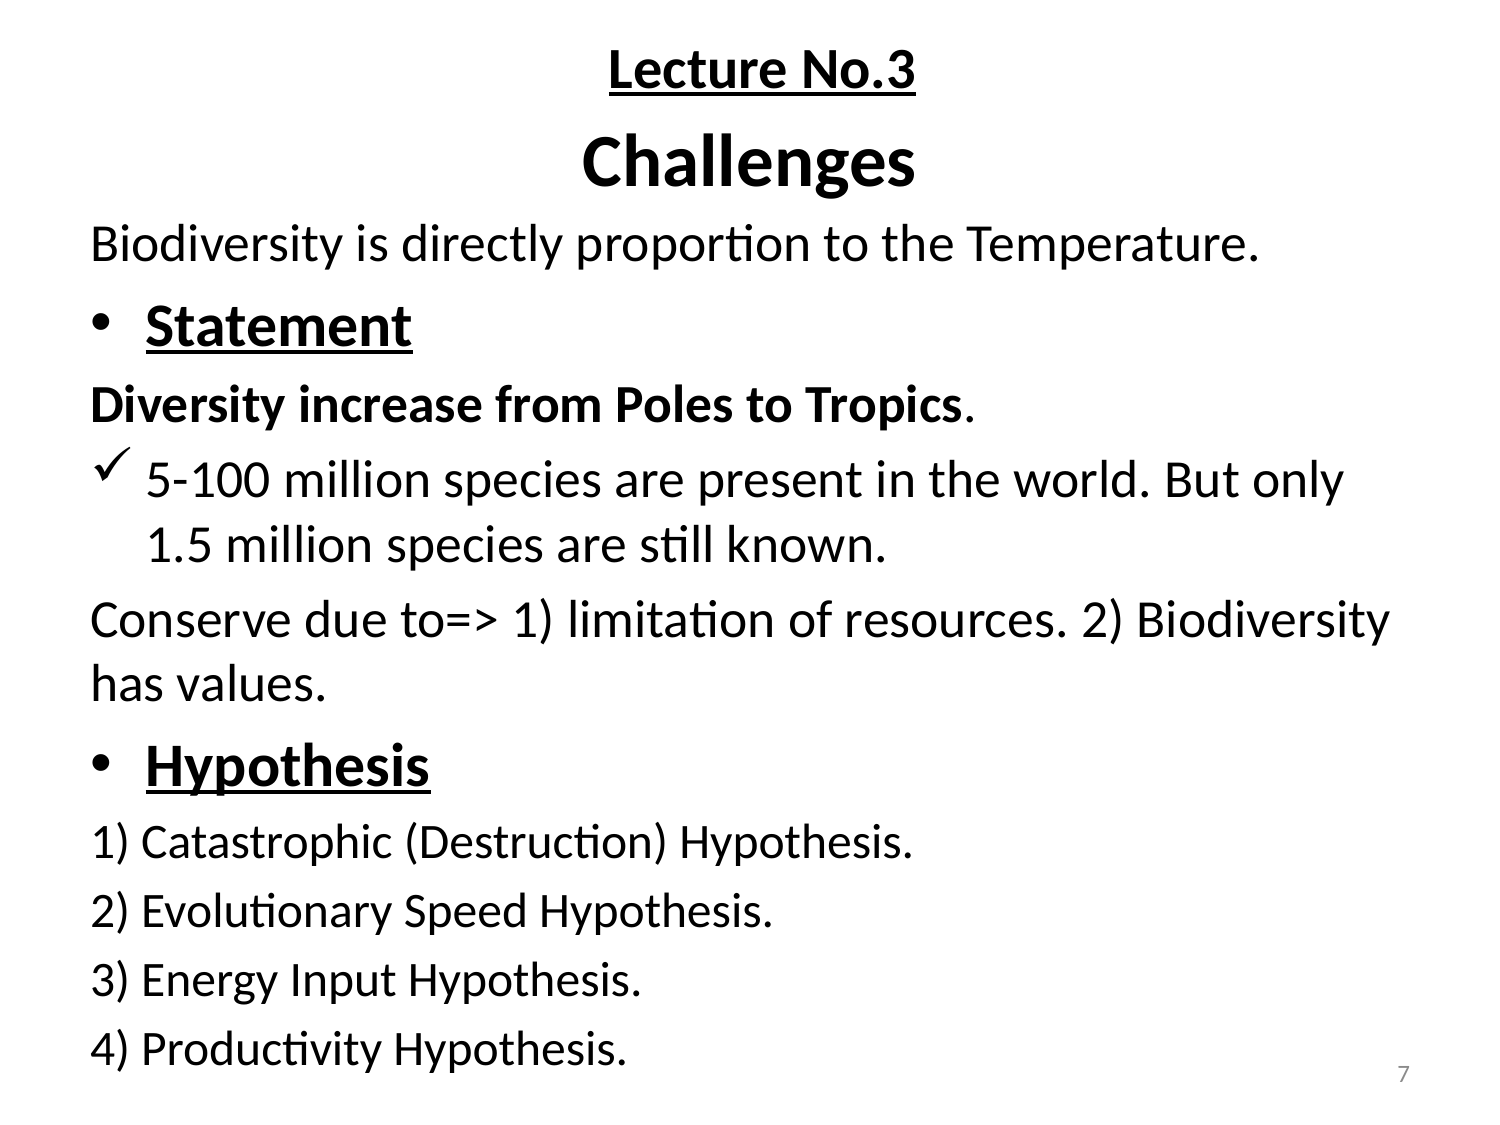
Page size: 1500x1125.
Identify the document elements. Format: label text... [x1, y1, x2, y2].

slide_number 7 [1074, 1042, 1425, 1103]
text_box Lecture No.3 [87, 37, 1438, 93]
title Challenges [75, 62, 1425, 200]
list Biodiversity is directly proportion to the Temperature. Statement Diversity increase from Poles to Tropics. 5-100 million species are present in the world. But only 1.5 million species are still known. Conserve due to=> 1) limitation of resources. 2) Biodiversity has values. Hypothesis 1) Catastrophic (Destruction) Hypothesis. 2) Evolutionary Speed Hypothesis. 3) Energy Input Hypothesis. 4) Productivity Hypothesis. [75, 200, 1425, 1088]
